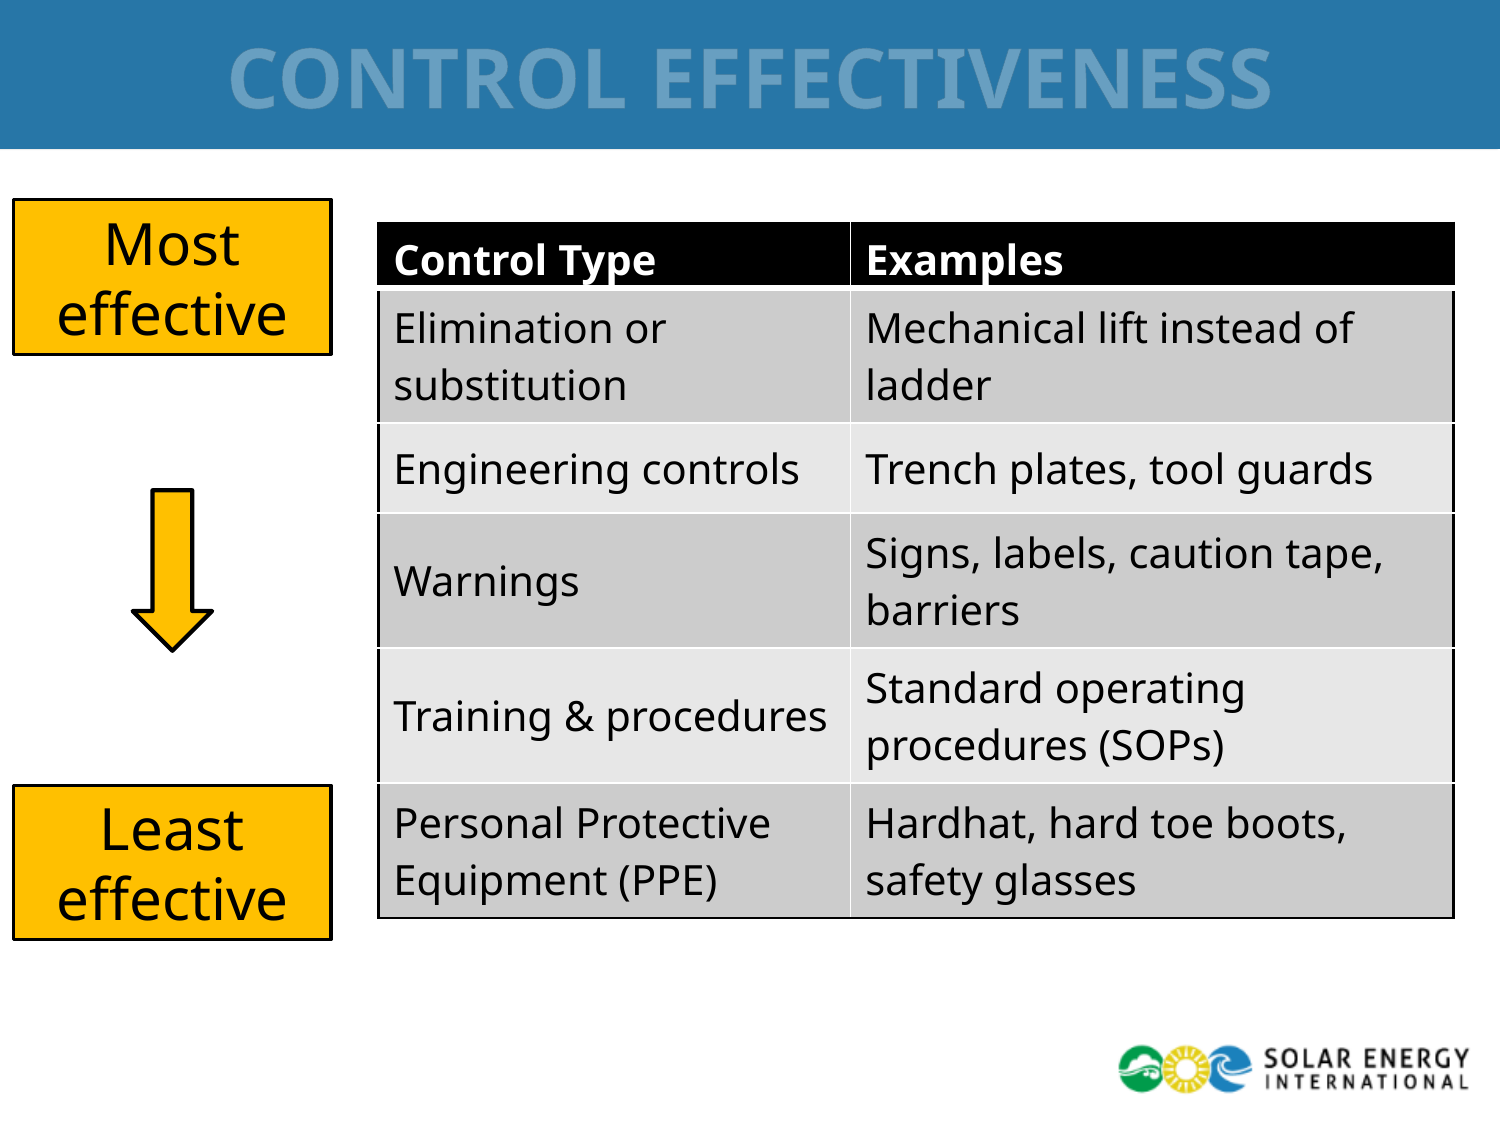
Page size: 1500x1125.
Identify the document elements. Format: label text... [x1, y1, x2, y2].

table_header Examples [851, 224, 1452, 285]
table_cell Engineering controls [380, 424, 850, 512]
title Control Effectiveness [0, 0, 1500, 150]
table_cell Standard operating procedures (SOPs) [851, 649, 1452, 782]
table_cell Warnings [380, 514, 850, 647]
table_cell Hardhat, hard toe boots, safety glasses [851, 784, 1452, 917]
table_cell Elimination or substitution [380, 291, 850, 422]
text_box Least effective [13, 785, 332, 940]
text_box [130, 488, 215, 653]
table_cell Training & procedures [380, 649, 850, 782]
table_cell Mechanical lift instead of ladder [851, 291, 1452, 422]
table_cell Signs, labels, caution tape, barriers [851, 514, 1452, 647]
table_cell Personal Protective Equipment (PPE) [380, 784, 850, 917]
picture [1072, 1010, 1500, 1125]
table_header Control Type [380, 224, 850, 285]
table_cell Trench plates, tool guards [851, 424, 1452, 512]
text_box Most effective [13, 199, 332, 355]
